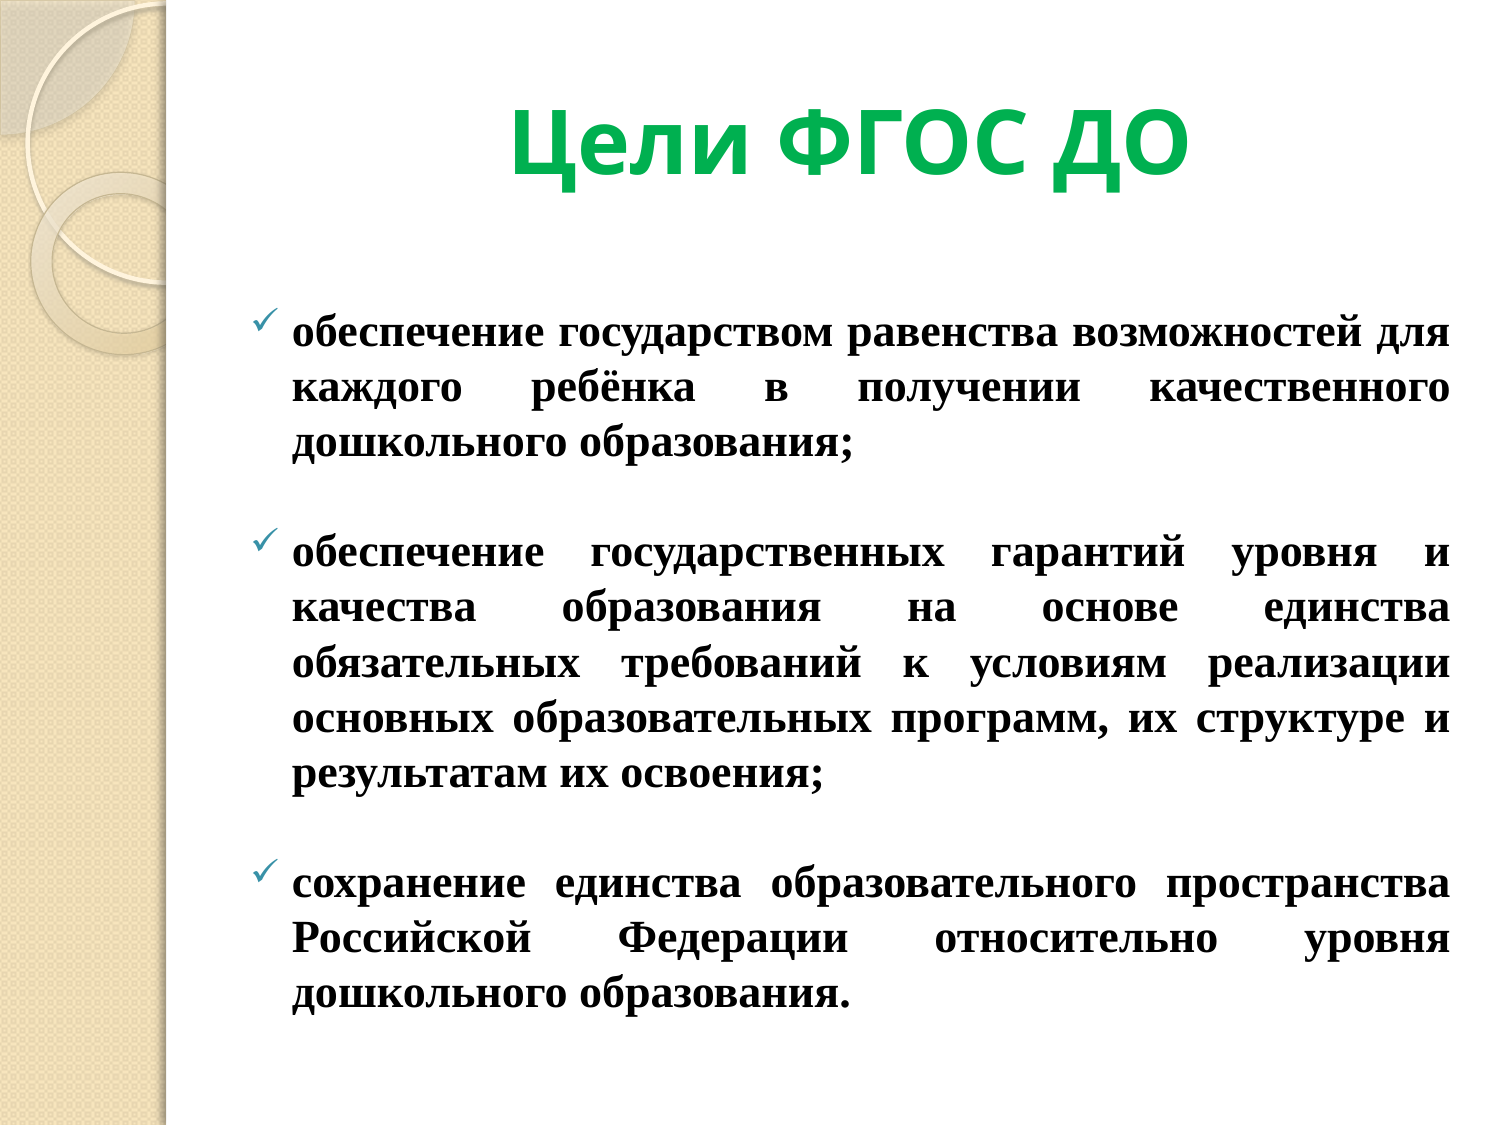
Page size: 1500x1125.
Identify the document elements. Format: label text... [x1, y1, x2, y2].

list обеспечение государством равенства возможностей для каждого ребёнка в получении качественного дошкольного образования; обеспечение государственных гарантий уровня и качества образования на основе единства обязательных требований к условиям реализации основных образовательных программ, их структуре и результатам их освоения; сохранение единства образовательного пространства Российской Федерации относительно уровня дошкольного образования. [235, 237, 1466, 1025]
title Цели ФГОС ДО [235, 45, 1466, 233]
